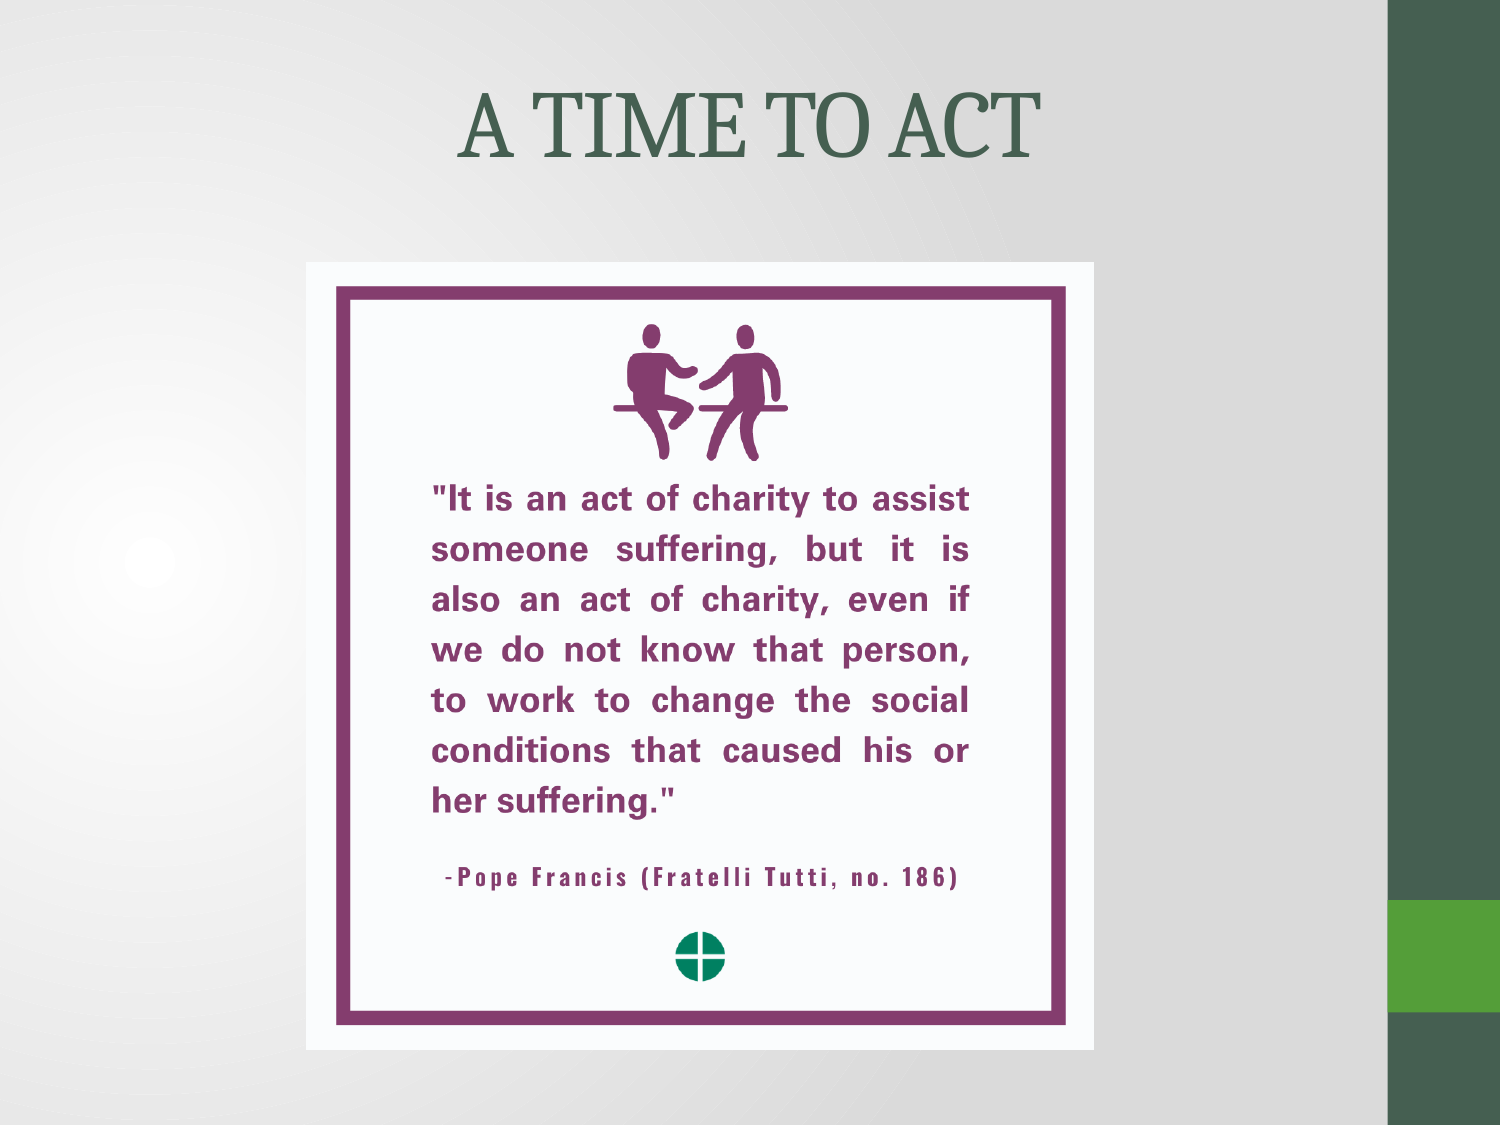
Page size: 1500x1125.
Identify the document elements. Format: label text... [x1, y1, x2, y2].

picture [305, 261, 1095, 1051]
title A TIME TO ACT [187, 24, 1313, 213]
